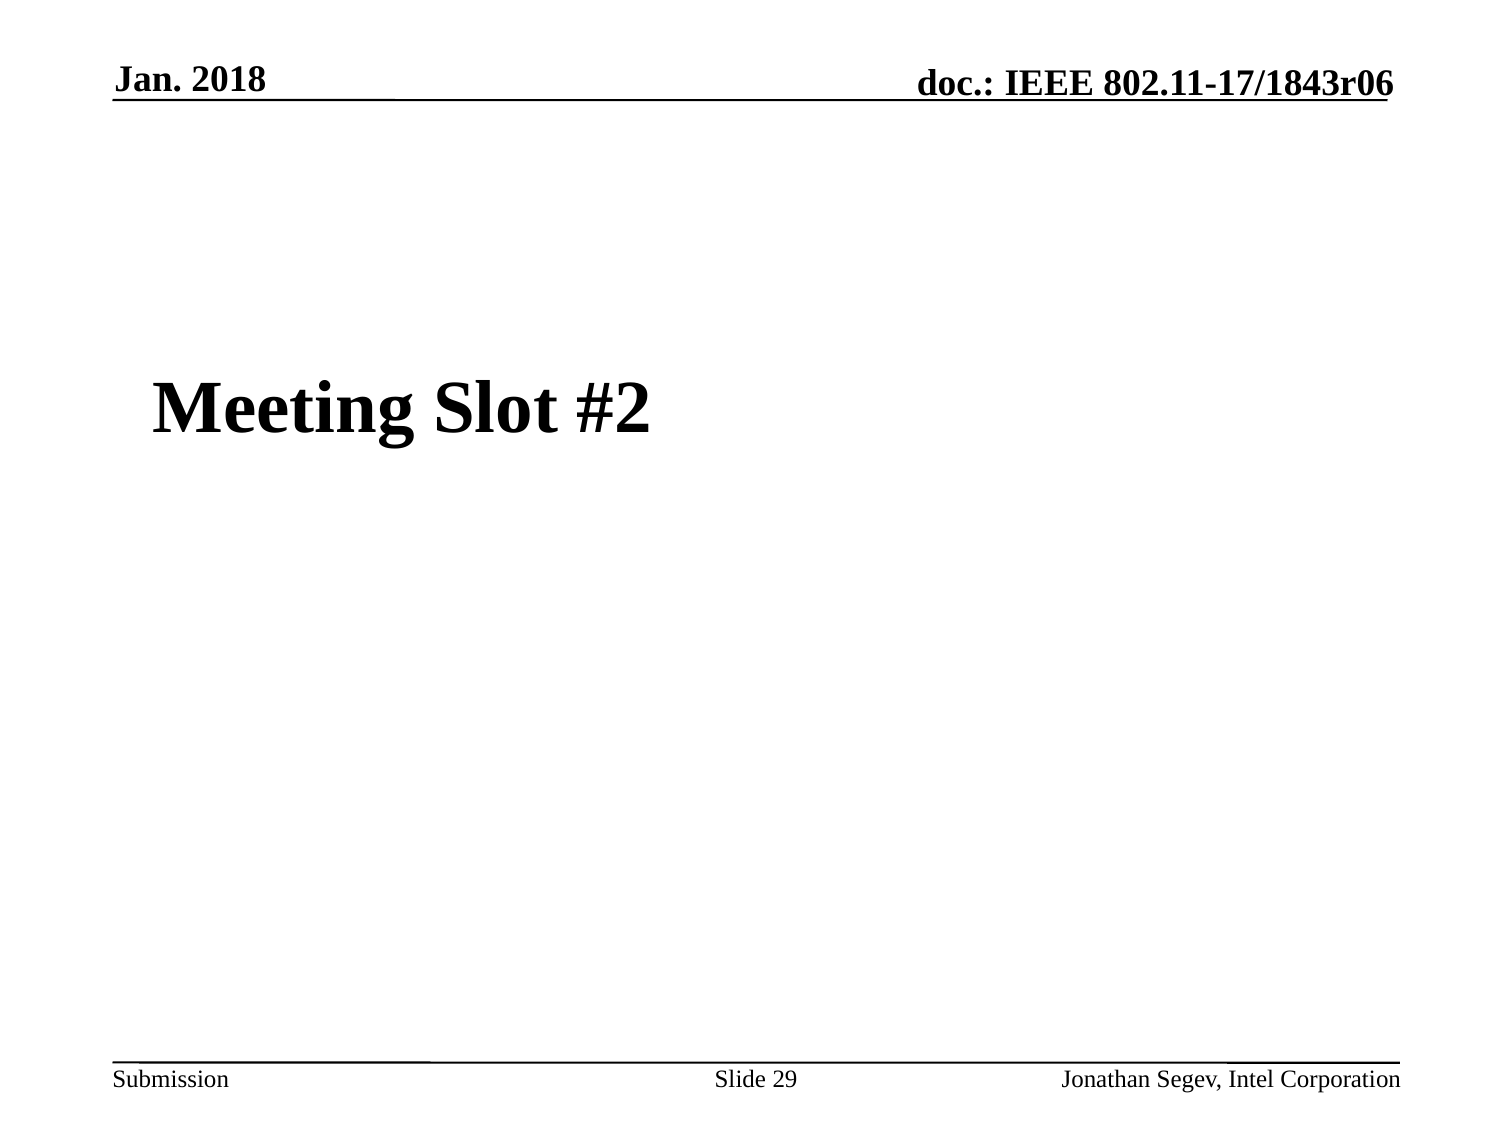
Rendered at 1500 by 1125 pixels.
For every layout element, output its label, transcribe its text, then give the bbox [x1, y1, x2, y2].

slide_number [114, 54, 423, 100]
slide_number Slide 29 [712, 1061, 800, 1123]
list Meeting Slot #2 [137, 349, 1413, 1025]
footer Jonathan Segev, Intel Corporation [878, 1061, 1402, 1093]
